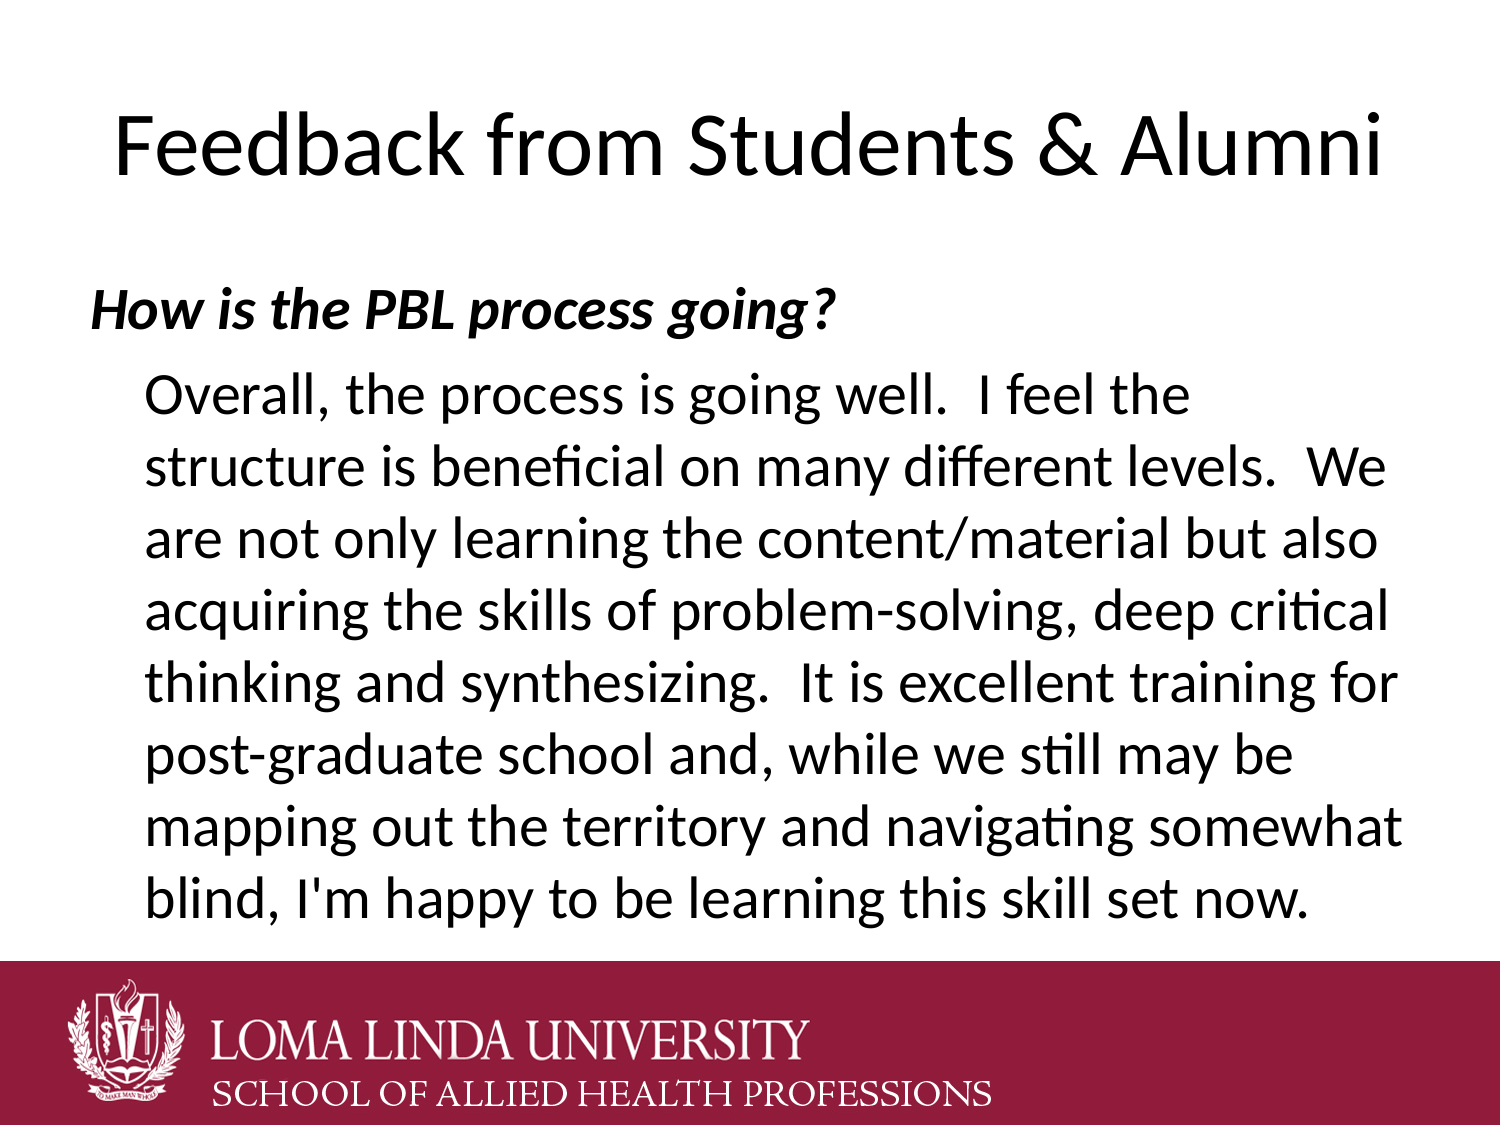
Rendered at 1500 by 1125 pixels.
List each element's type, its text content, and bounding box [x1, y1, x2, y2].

picture [0, 961, 1500, 1125]
list How is the PBL process going? Overall, the process is going well. I feel the structure is beneficial on many different levels. We are not only learning the content/material but also acquiring the skills of problem-solving, deep critical thinking and synthesizing. It is excellent training for post-graduate school and, while we still may be mapping out the territory and navigating somewhat blind, I'm happy to be learning this skill set now. [75, 262, 1425, 1005]
title Feedback from Students & Alumni [75, 45, 1425, 233]
